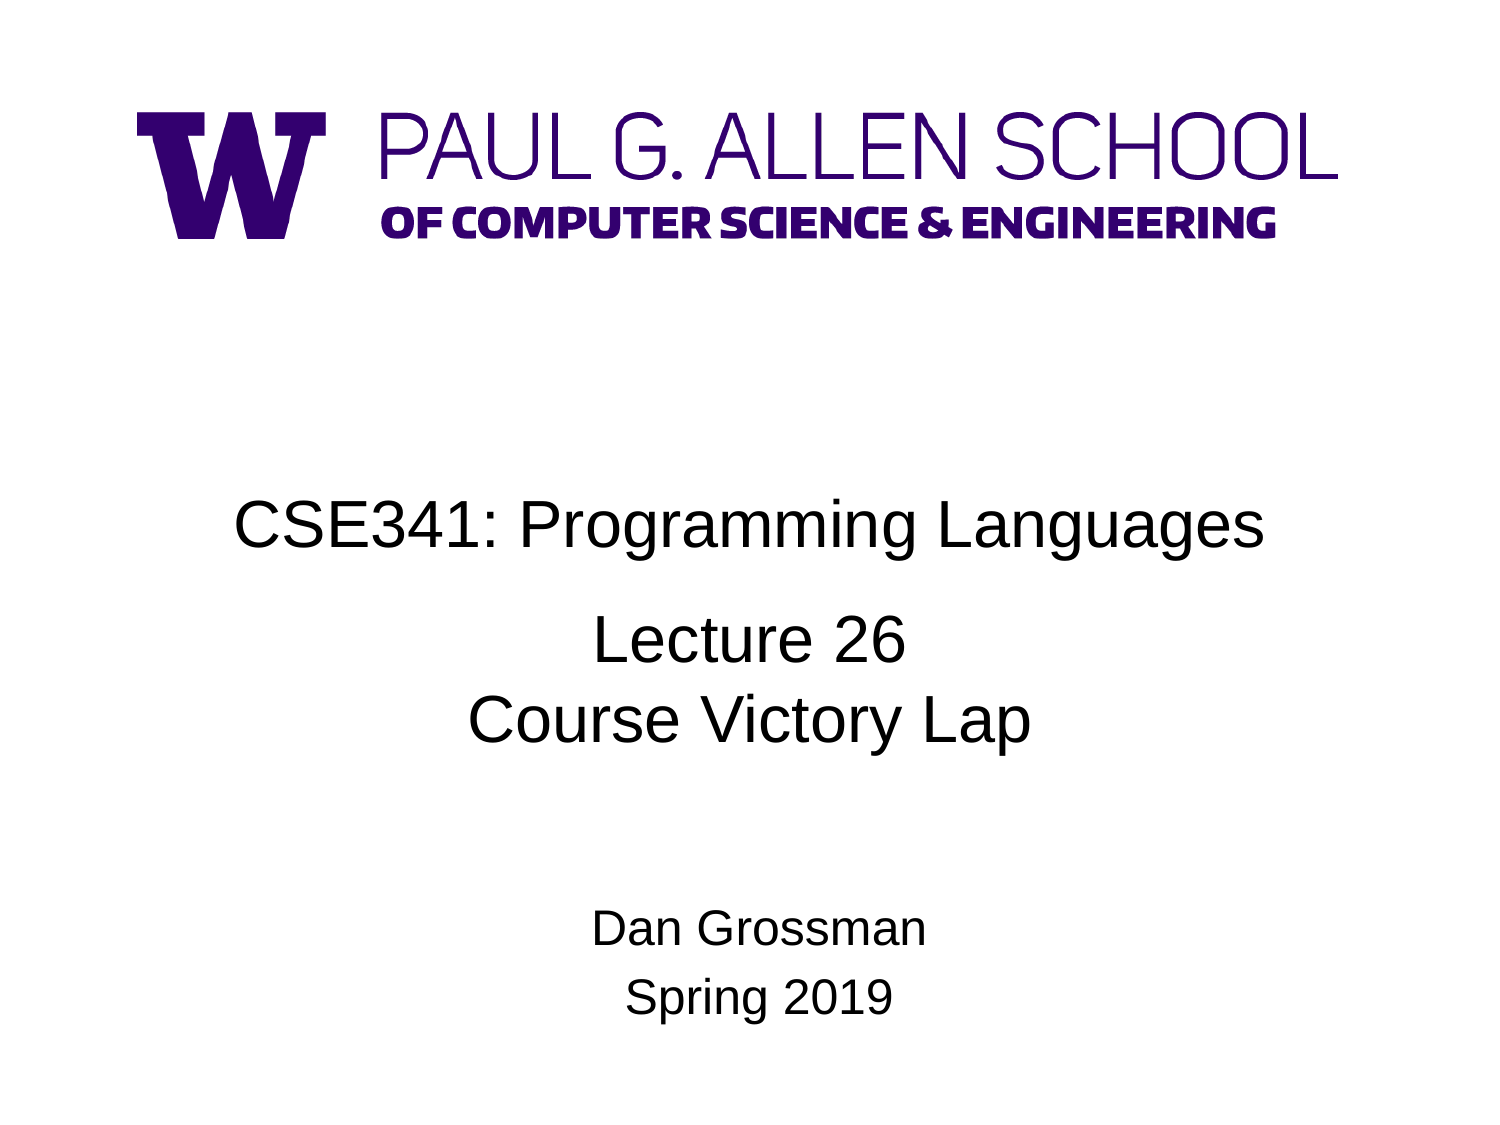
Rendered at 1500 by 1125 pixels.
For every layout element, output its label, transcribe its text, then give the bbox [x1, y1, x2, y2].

title CSE341: Programming Languages Lecture 26 Course Victory Lap [112, 437, 1388, 801]
picture [137, 112, 1338, 240]
subtitle Dan Grossman Spring 2019 [215, 887, 1304, 1088]
